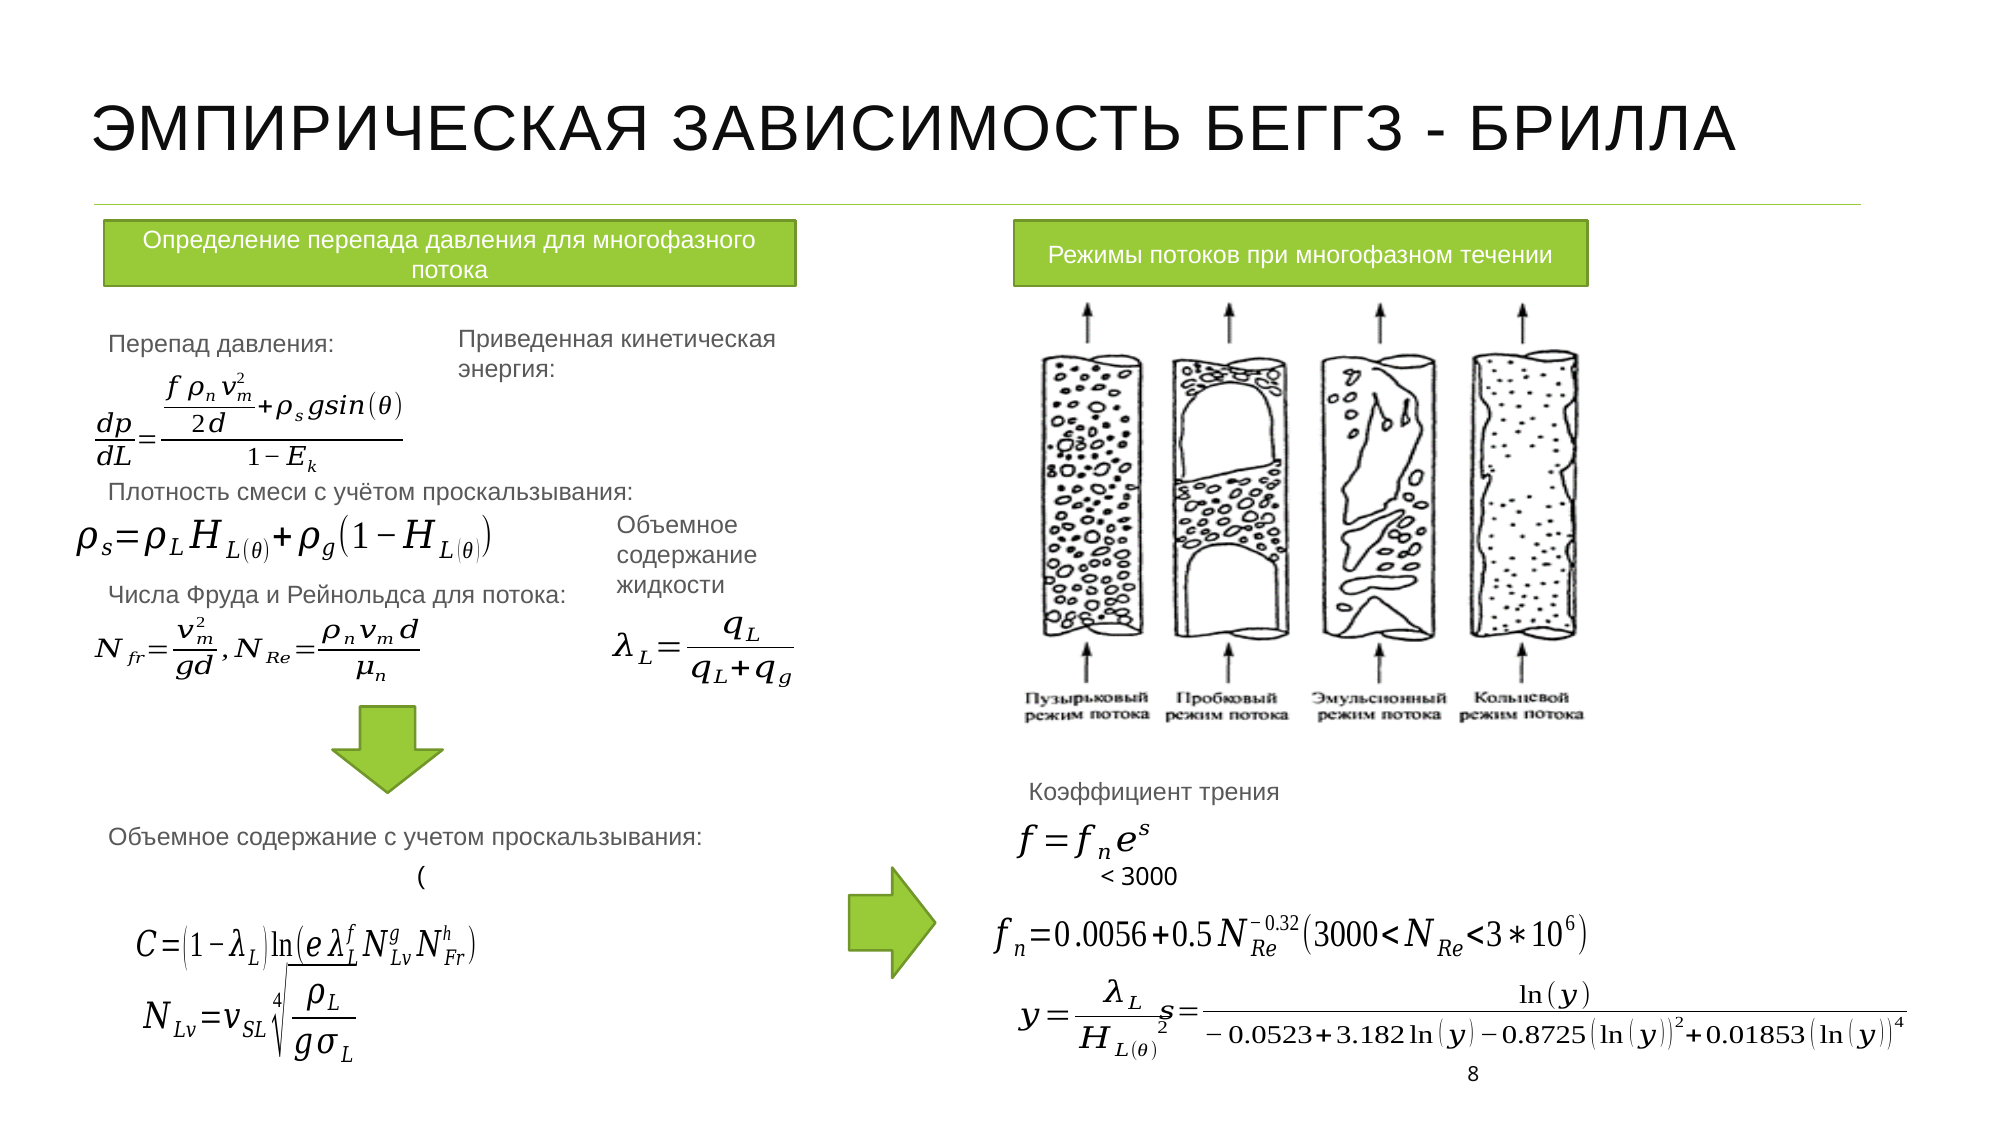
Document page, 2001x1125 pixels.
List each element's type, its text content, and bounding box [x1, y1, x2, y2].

text_box Приведенная кинетическая энергия: [443, 315, 799, 391]
text_box Эмпирическая зависимость Беггз - брилла [75, 93, 1862, 205]
text_box Объемное содержание жидкости [601, 501, 886, 606]
text_box [331, 705, 444, 794]
slide_number 8 [1452, 1051, 1613, 1097]
text_box Определение перепада давления для многофазного потока [103, 219, 797, 287]
text_box Плотность смеси с учётом проскальзывания: [93, 468, 701, 513]
picture [1023, 293, 1604, 731]
text_box Перепад давления: [93, 319, 443, 365]
text_box Коэффициент трения [1013, 767, 1463, 813]
text_box Режимы потоков при многофазном течении [1013, 219, 1589, 287]
text_box [847, 866, 937, 980]
text_box Числа Фруда и Рейнольдса для потока: [93, 571, 656, 617]
text_box Объемное содержание с учетом проскальзывания: [93, 813, 736, 858]
